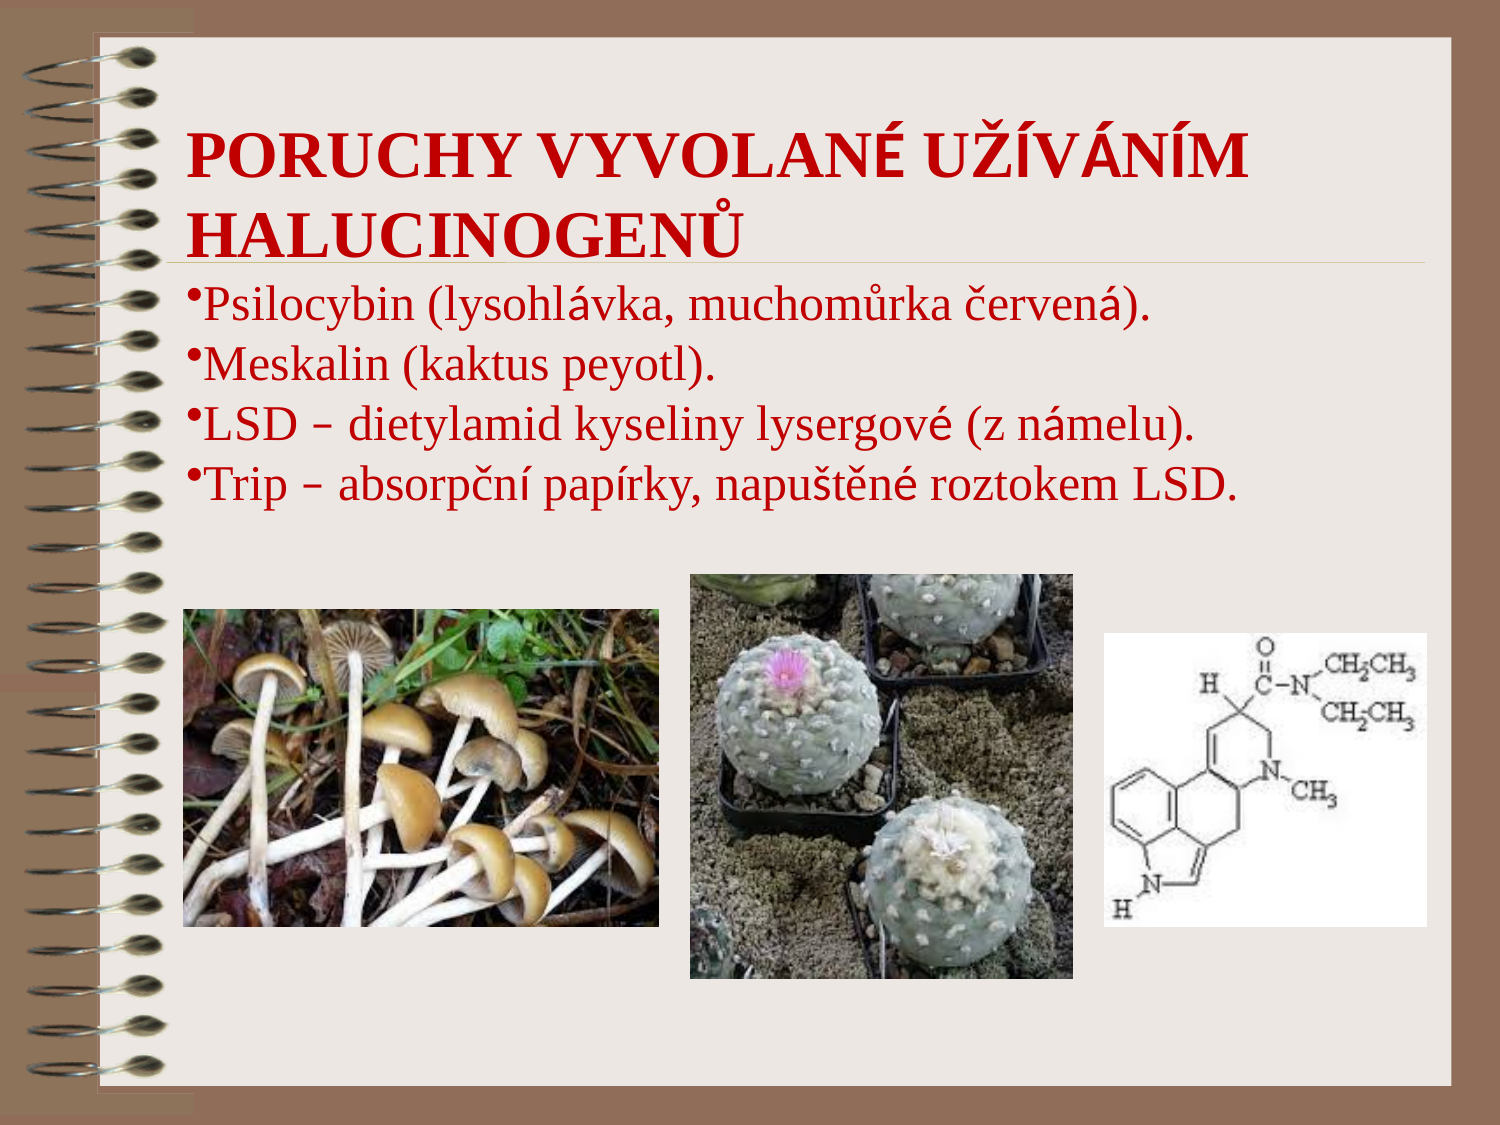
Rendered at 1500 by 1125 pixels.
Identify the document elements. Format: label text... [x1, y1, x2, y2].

picture [690, 574, 1073, 979]
text_box PORUCHY VYVOLANÉ UŽÍVÁNÍM HALUCINOGENŮ Psilocybin (lysohlávka, muchomůrka červená). Meskalin (kaktus peyotl). LSD – dietylamid kyseliny lysergové (z námelu). Trip – absorpční papírky, napuštěné roztokem LSD. [171, 103, 1424, 518]
picture [0, 8, 659, 1115]
picture [1104, 633, 1428, 927]
